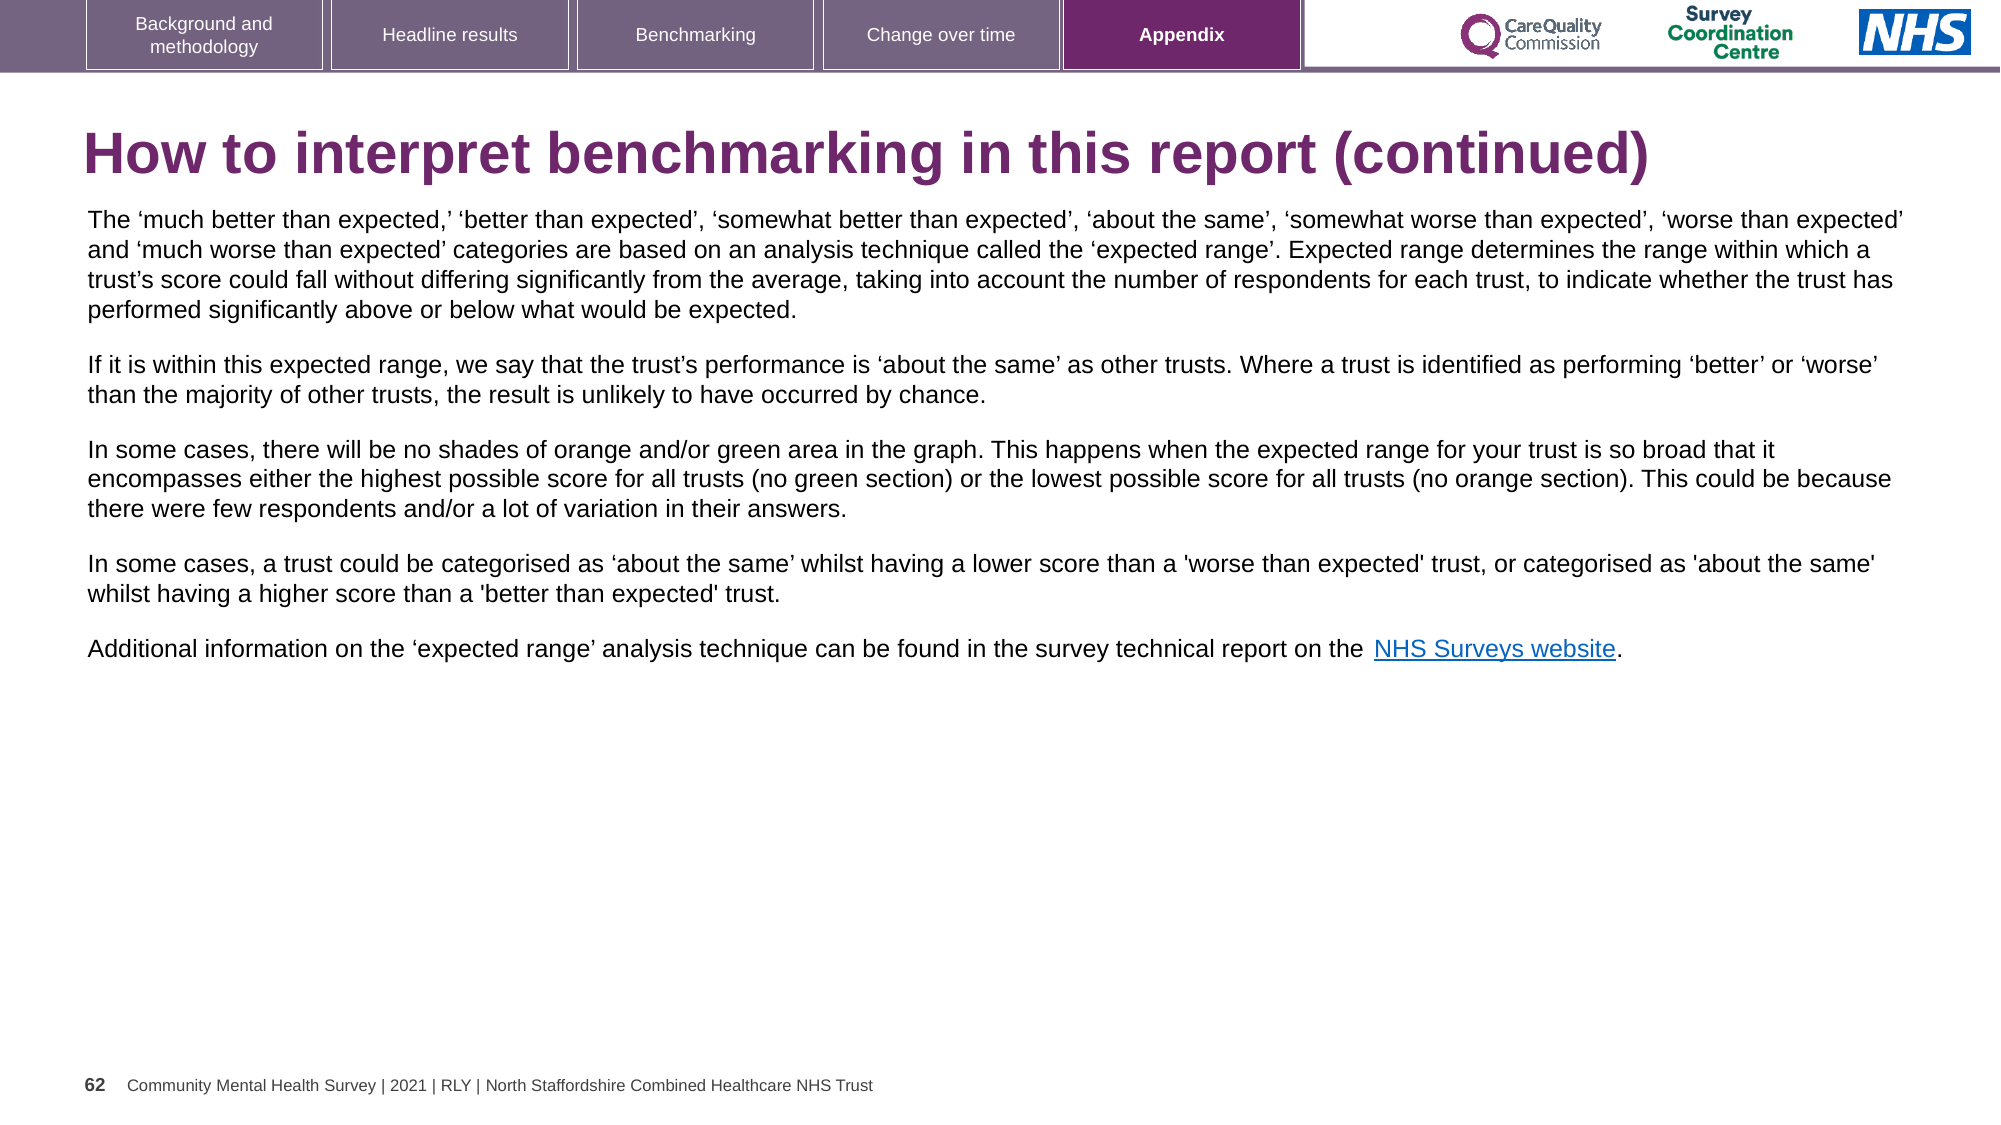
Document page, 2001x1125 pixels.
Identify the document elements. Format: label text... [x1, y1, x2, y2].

text_box 62 [84, 1065, 122, 1125]
text_box The ‘much better than expected,’ ‘better than expected’, ‘somewhat better than expected’, ‘about the same’, ‘somewhat worse than expected’, ‘worse than expected’ and ‘much worse than expected’ categories are based on an analysis technique called the ‘expected range’. Expected range determines the range within which a trust’s score could fall without differing significantly from the average, taking into account the number of respondents for each trust, to indicate whether the trust has performed significantly above or below what would be expected. If it is within this expected range, we say that the trust’s performance is ‘about the same’ as other trusts. Where a trust is identified as performing ‘better’ or ‘worse’ than the majority of other trusts, the result is unlikely to have occurred by chance. In some cases, there will be no shades of orange and/or green area in the graph. This happens when the expected range for your trust is so broad that it encompasses either the highest possible score for all trusts (no green section) or the lowest possible score for all trusts (no orange section). This could be because there were few respondents and/or a lot of variation in their answers. In some cases, a trust could be categorised as ‘about the same’ whilst having a lower score than a 'worse than expected' trust, or categorised as 'about the same' whilst having a higher score than a 'better than expected' trust. Additional information on the ‘expected range’ analysis technique can be found in the survey technical report on the NHS Surveys website. [72, 195, 1932, 671]
title How to interpret benchmarking in this report (continued) [68, 100, 1942, 209]
picture [1460, 13, 1602, 59]
picture [1859, 9, 1971, 55]
picture [1666, 3, 1794, 61]
